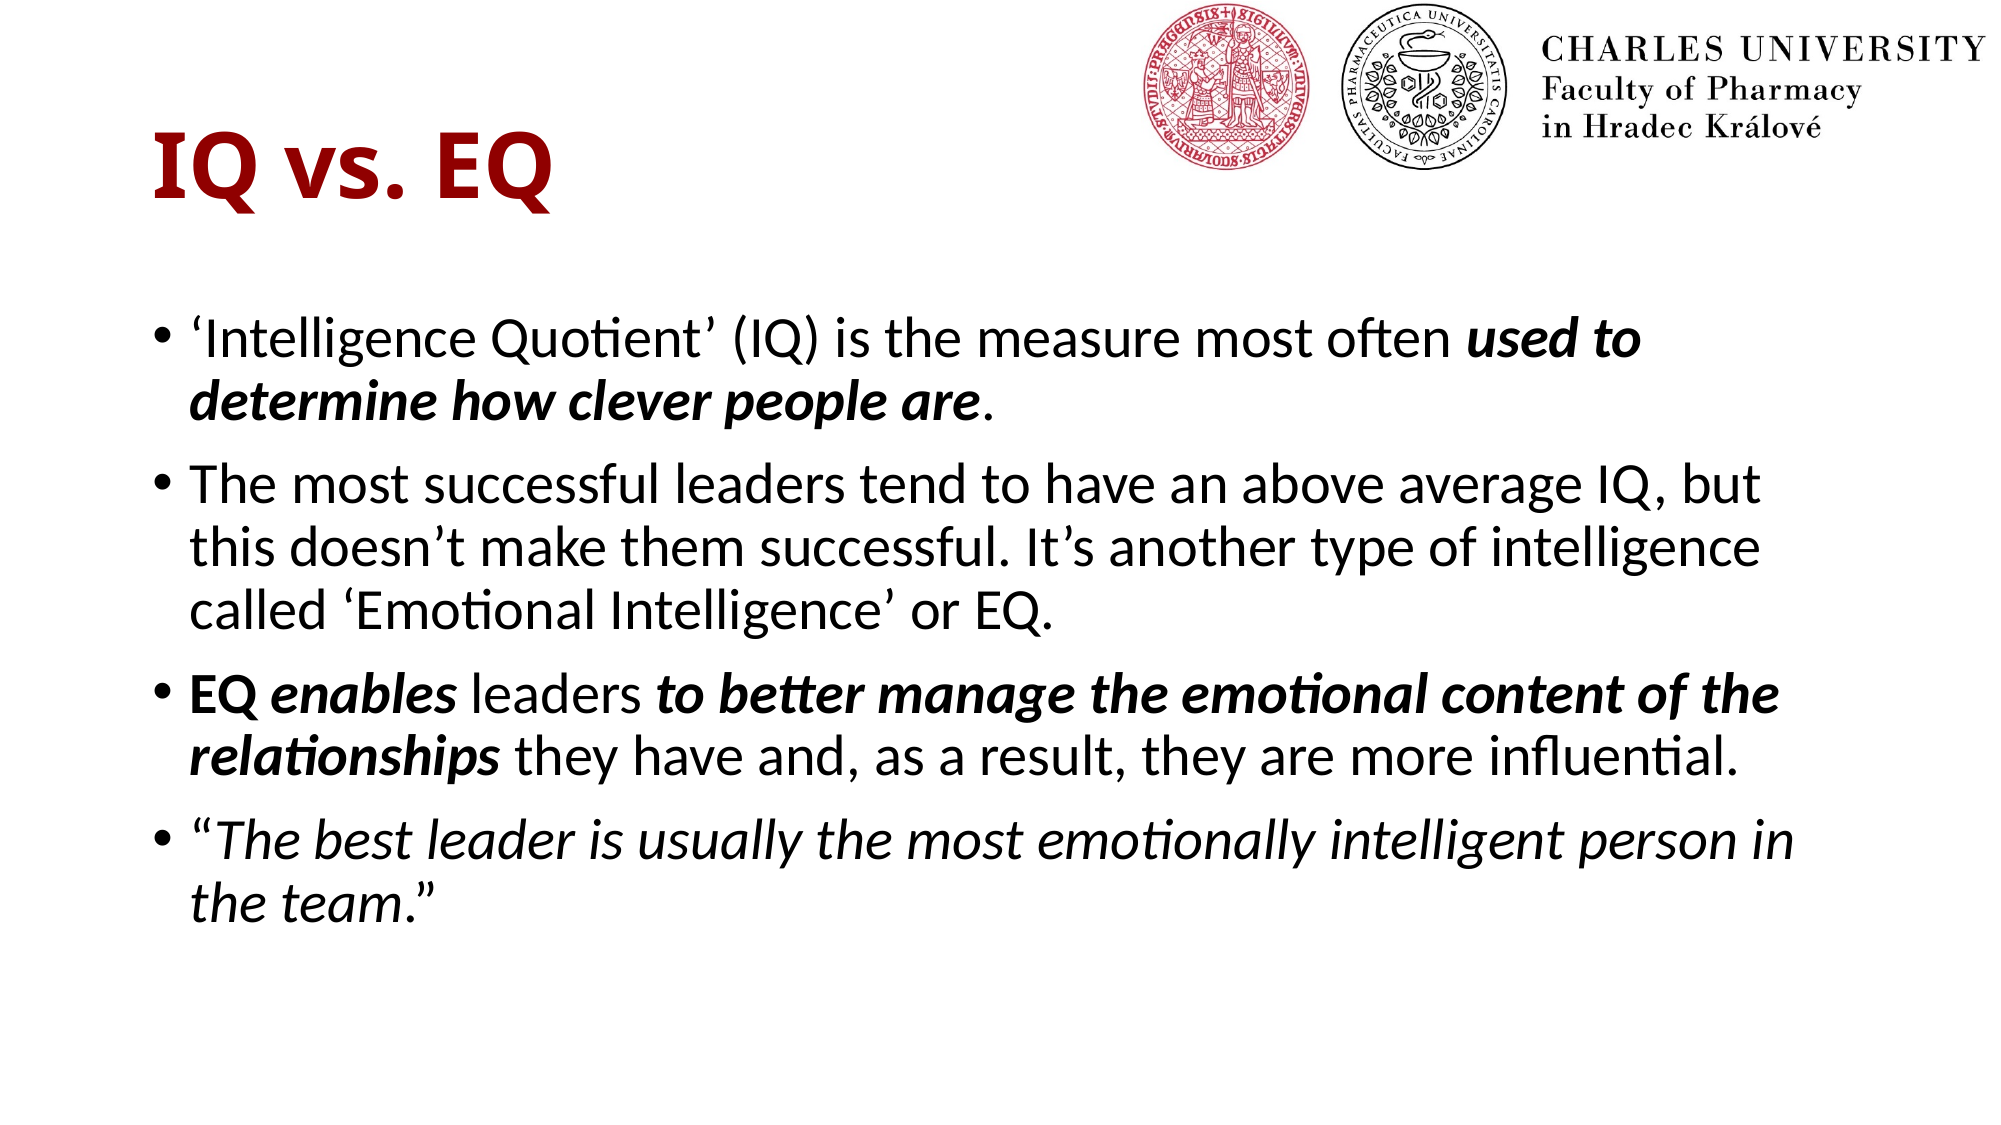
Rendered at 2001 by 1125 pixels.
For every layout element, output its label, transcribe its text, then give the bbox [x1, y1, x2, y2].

title IQ vs. EQ [137, 59, 1863, 278]
list ‘Intelligence Quotient’ (IQ) is the measure most often used to determine how clever people are. The most successful leaders tend to have an above average IQ, but this doesn’t make them successful. It’s another type of intelligence called ‘Emotional Intelligence’ or EQ. EQ enables leaders to better manage the emotional content of the relationships they have and, as a result, they are more influential. “The best leader is usually the most emotionally intelligent person in the team.” [137, 299, 1863, 1014]
picture [1141, 1, 2001, 173]
